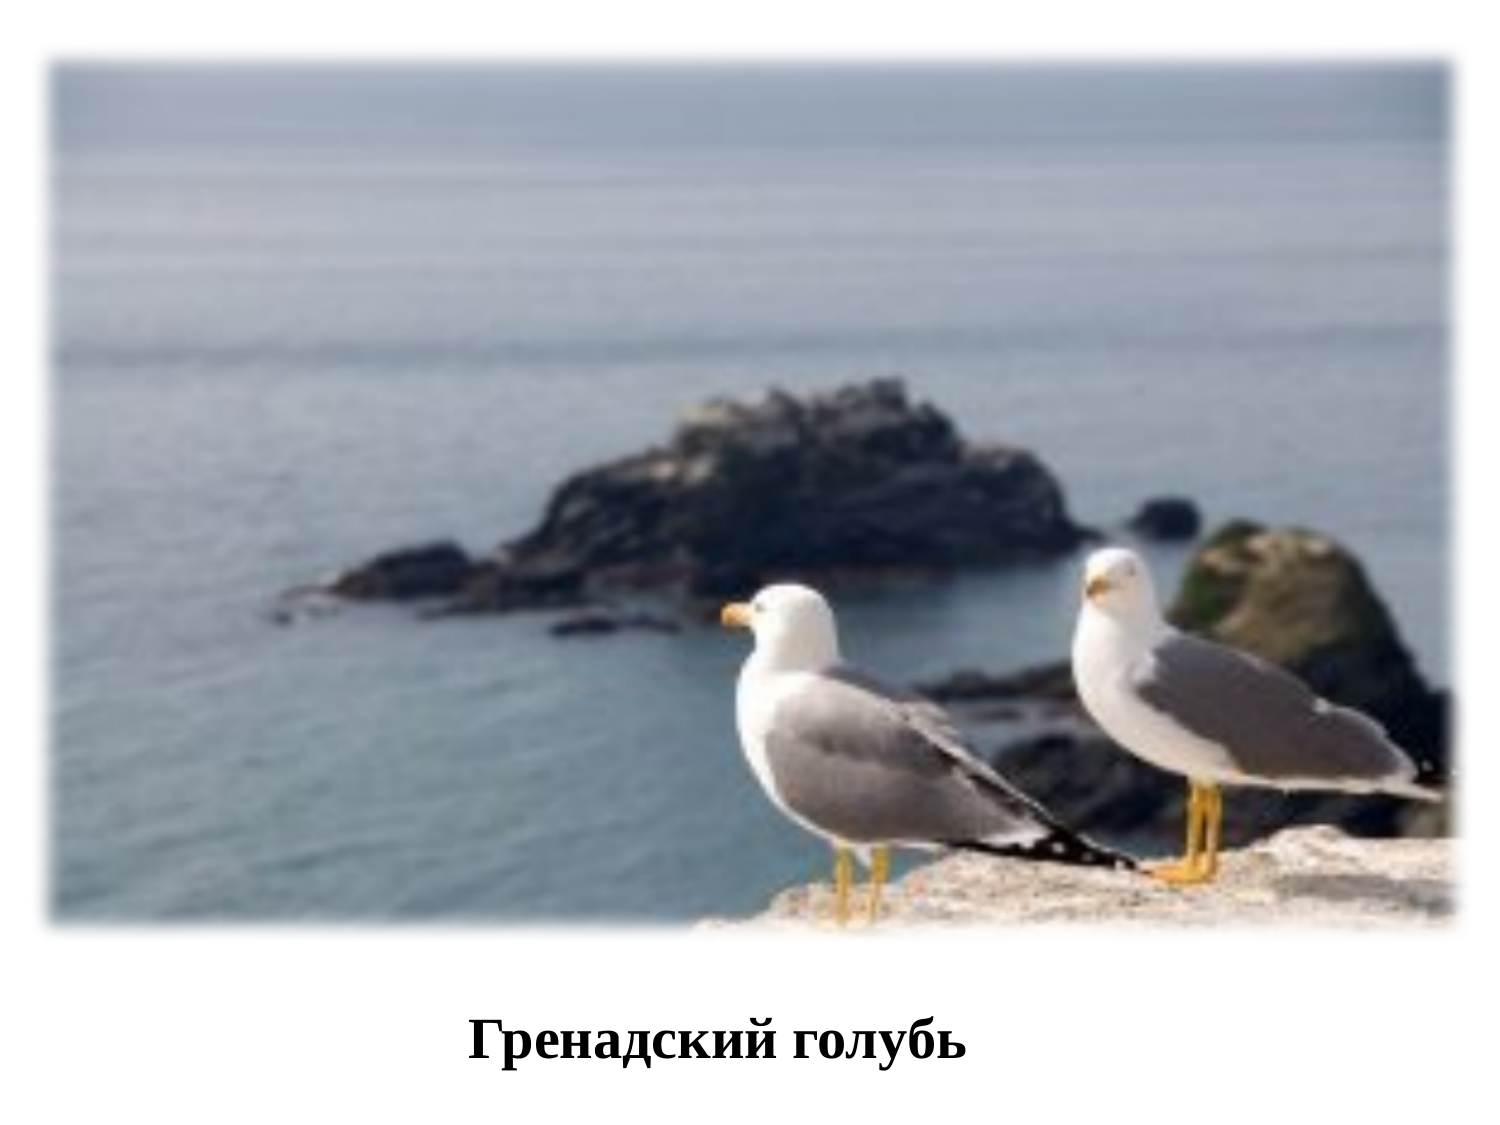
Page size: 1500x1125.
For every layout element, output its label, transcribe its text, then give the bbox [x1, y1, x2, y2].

picture [31, 42, 1471, 943]
text_box Гренадский голубь [453, 993, 997, 1078]
